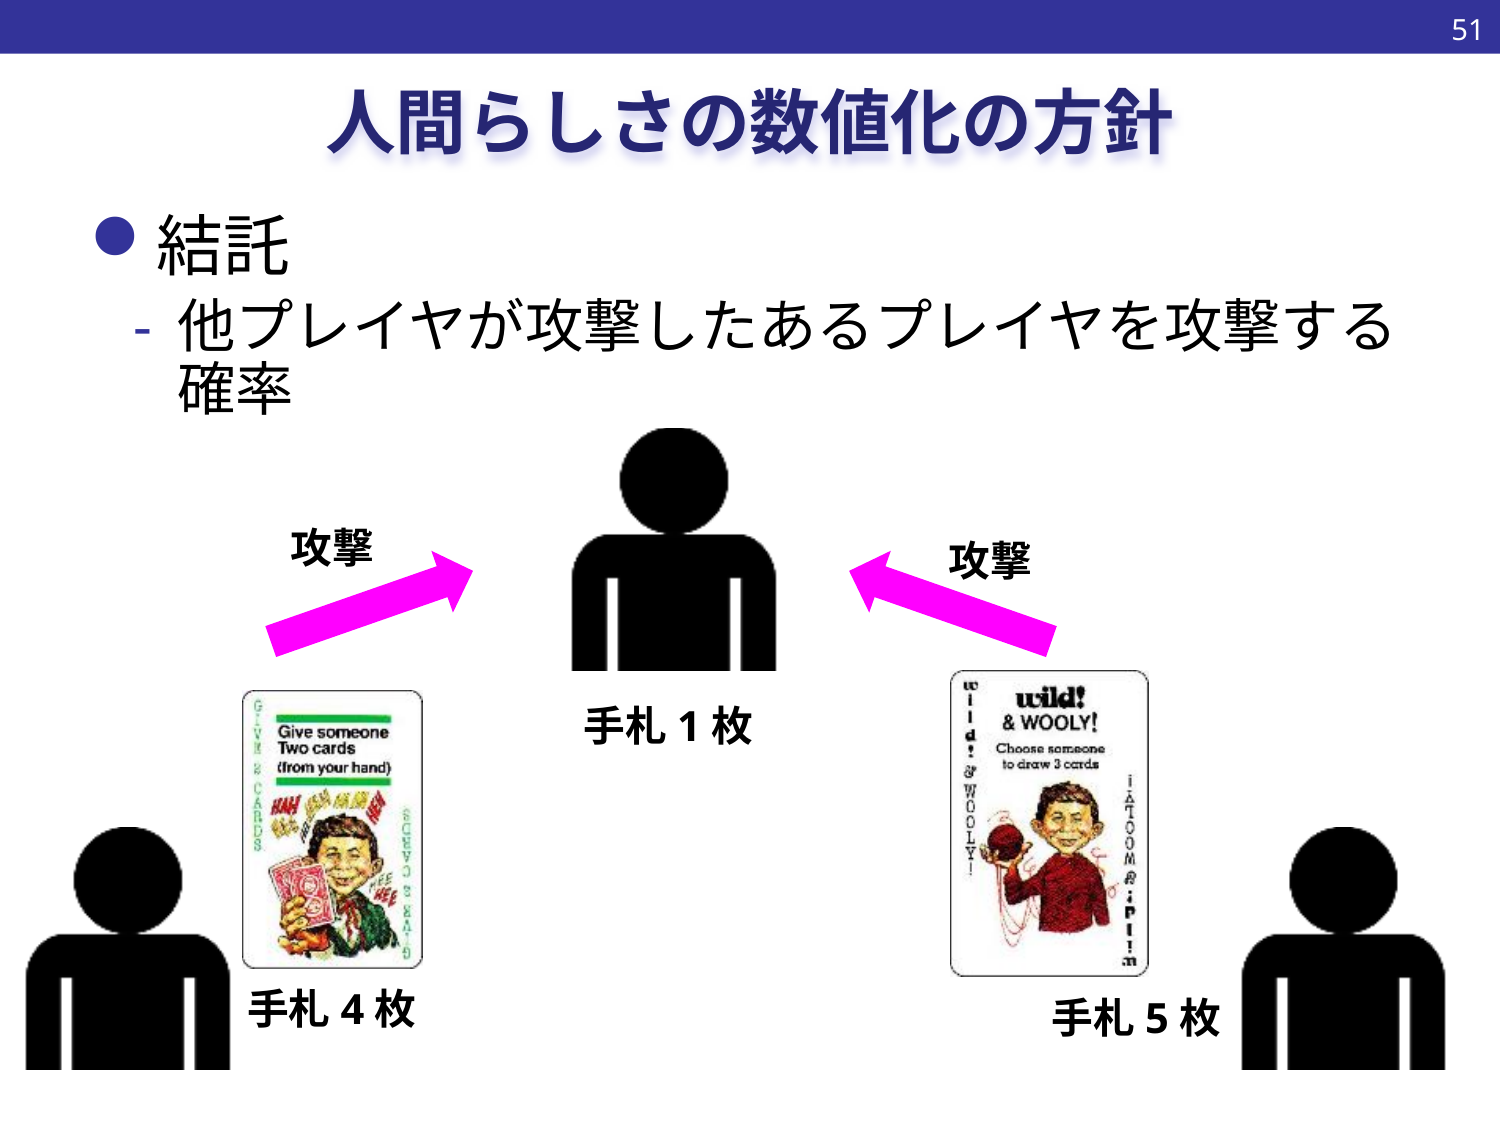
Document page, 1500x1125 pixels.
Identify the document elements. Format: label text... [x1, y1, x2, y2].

text_box [849, 550, 1057, 658]
text_box [265, 550, 474, 657]
list 結託 他プレイヤが攻撃したあるプレイヤを攻撃する確率 [74, 204, 1426, 1006]
picture [14, 689, 423, 1071]
picture [950, 670, 1149, 977]
text_box 攻撃 [242, 482, 423, 572]
text_box 攻撃 [899, 495, 1081, 585]
picture [1229, 827, 1459, 1071]
slide_number 50 [1389, 3, 1500, 51]
text_box 手札4枚 [247, 976, 518, 1033]
title 人間らしさの数値化の方針 [0, 51, 1500, 171]
picture [560, 427, 789, 671]
text_box 手札5枚 [950, 985, 1224, 1042]
text_box 手札1枚 [482, 693, 855, 750]
